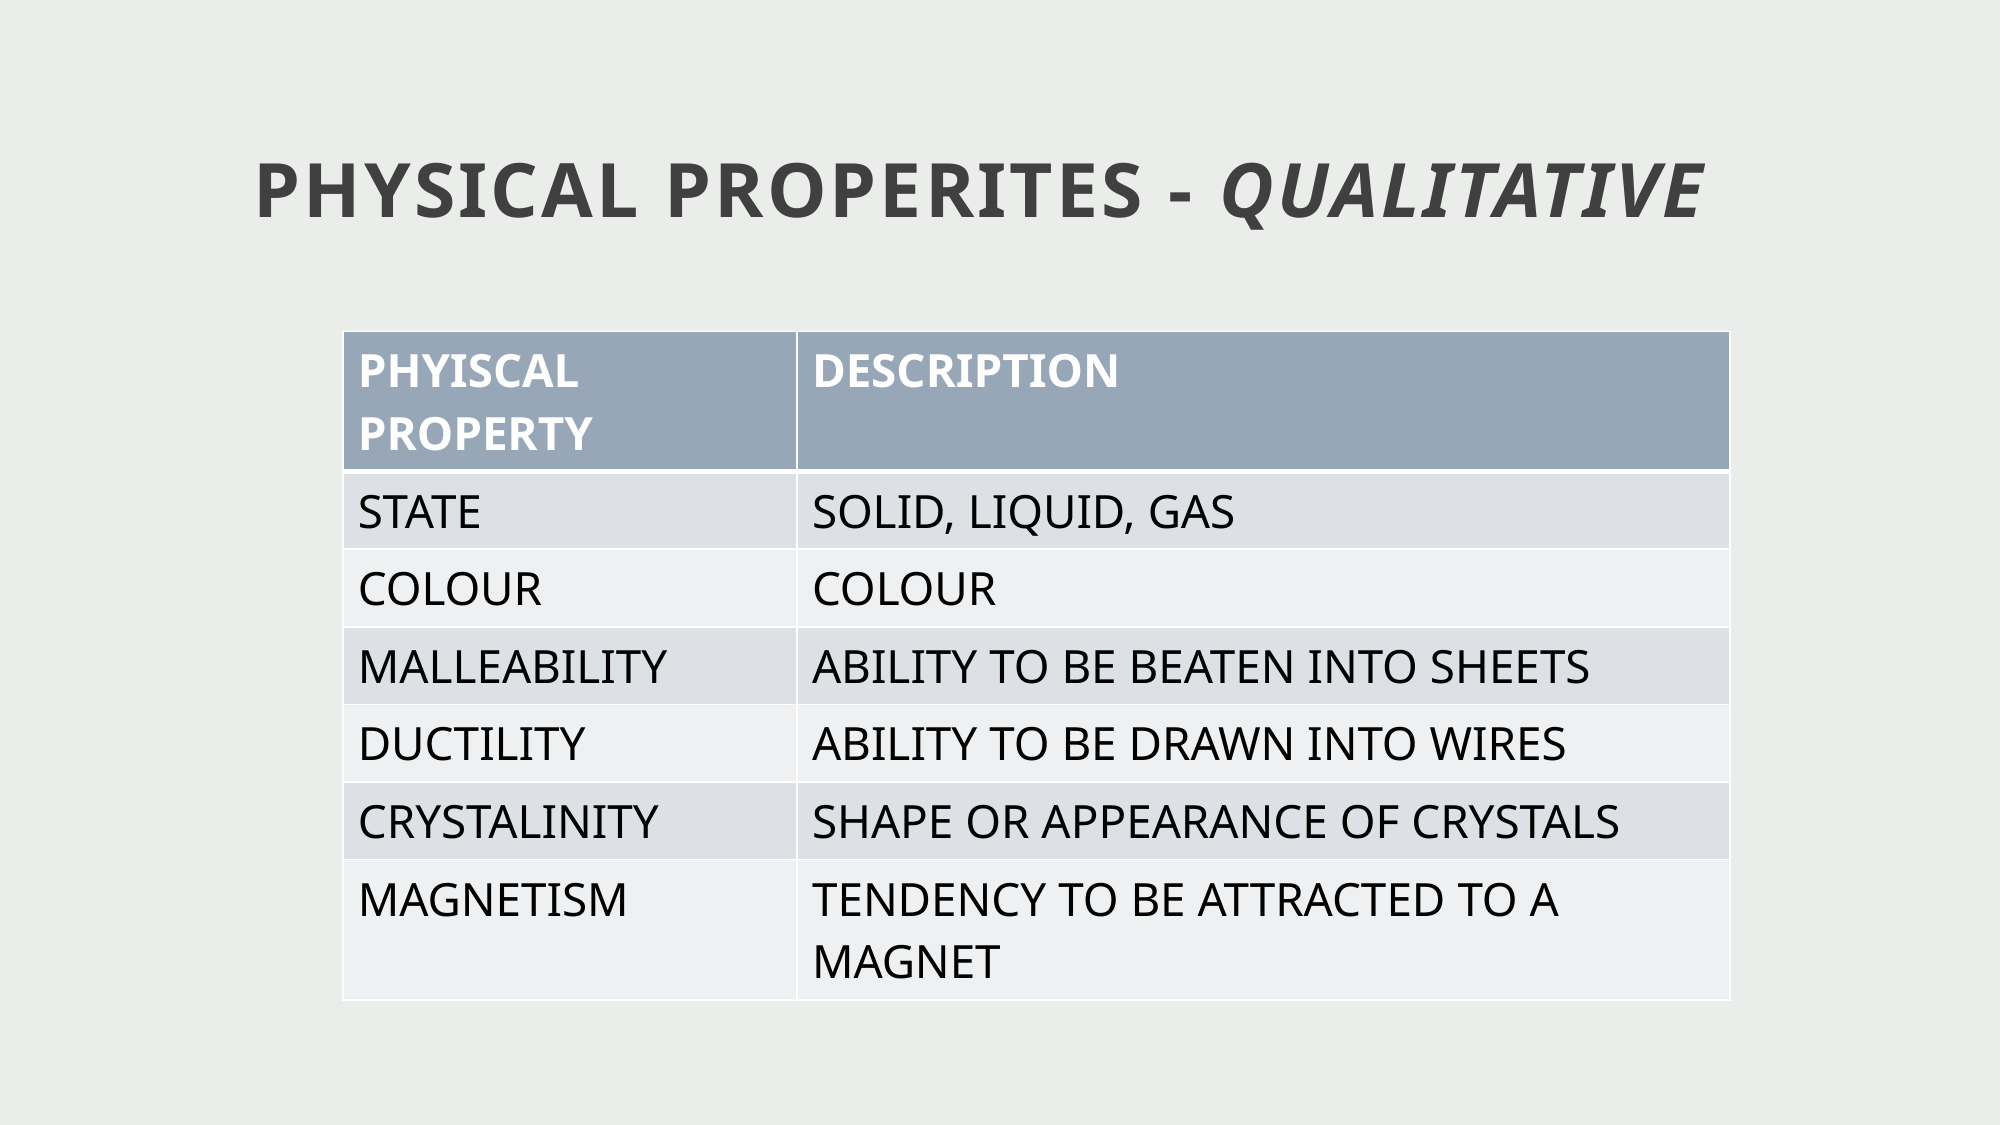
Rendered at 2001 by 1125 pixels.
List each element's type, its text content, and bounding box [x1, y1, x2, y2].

table_header DESCRIPTION [798, 332, 1729, 469]
table_cell MALLEABILITY [344, 628, 796, 704]
table_cell CRYSTALINITY [344, 783, 796, 859]
title PHYSICAL PROPERITES - QUALITATIVE [235, 32, 1936, 295]
table_cell ABILITY TO BE DRAWN INTO WIRES [798, 705, 1729, 781]
table_cell COLOUR [344, 550, 796, 626]
table_header PHYISCAL PROPERTY [344, 332, 796, 469]
table_cell MAGNETISM [344, 860, 796, 999]
table_cell STATE [344, 474, 796, 548]
table_cell TENDENCY TO BE ATTRACTED TO A MAGNET [798, 860, 1729, 999]
table_cell COLOUR [798, 550, 1729, 626]
table_cell SHAPE OR APPEARANCE OF CRYSTALS [798, 783, 1729, 859]
table_cell ABILITY TO BE BEATEN INTO SHEETS [798, 628, 1729, 704]
table_cell DUCTILITY [344, 705, 796, 781]
table_cell SOLID, LIQUID, GAS [798, 474, 1729, 548]
